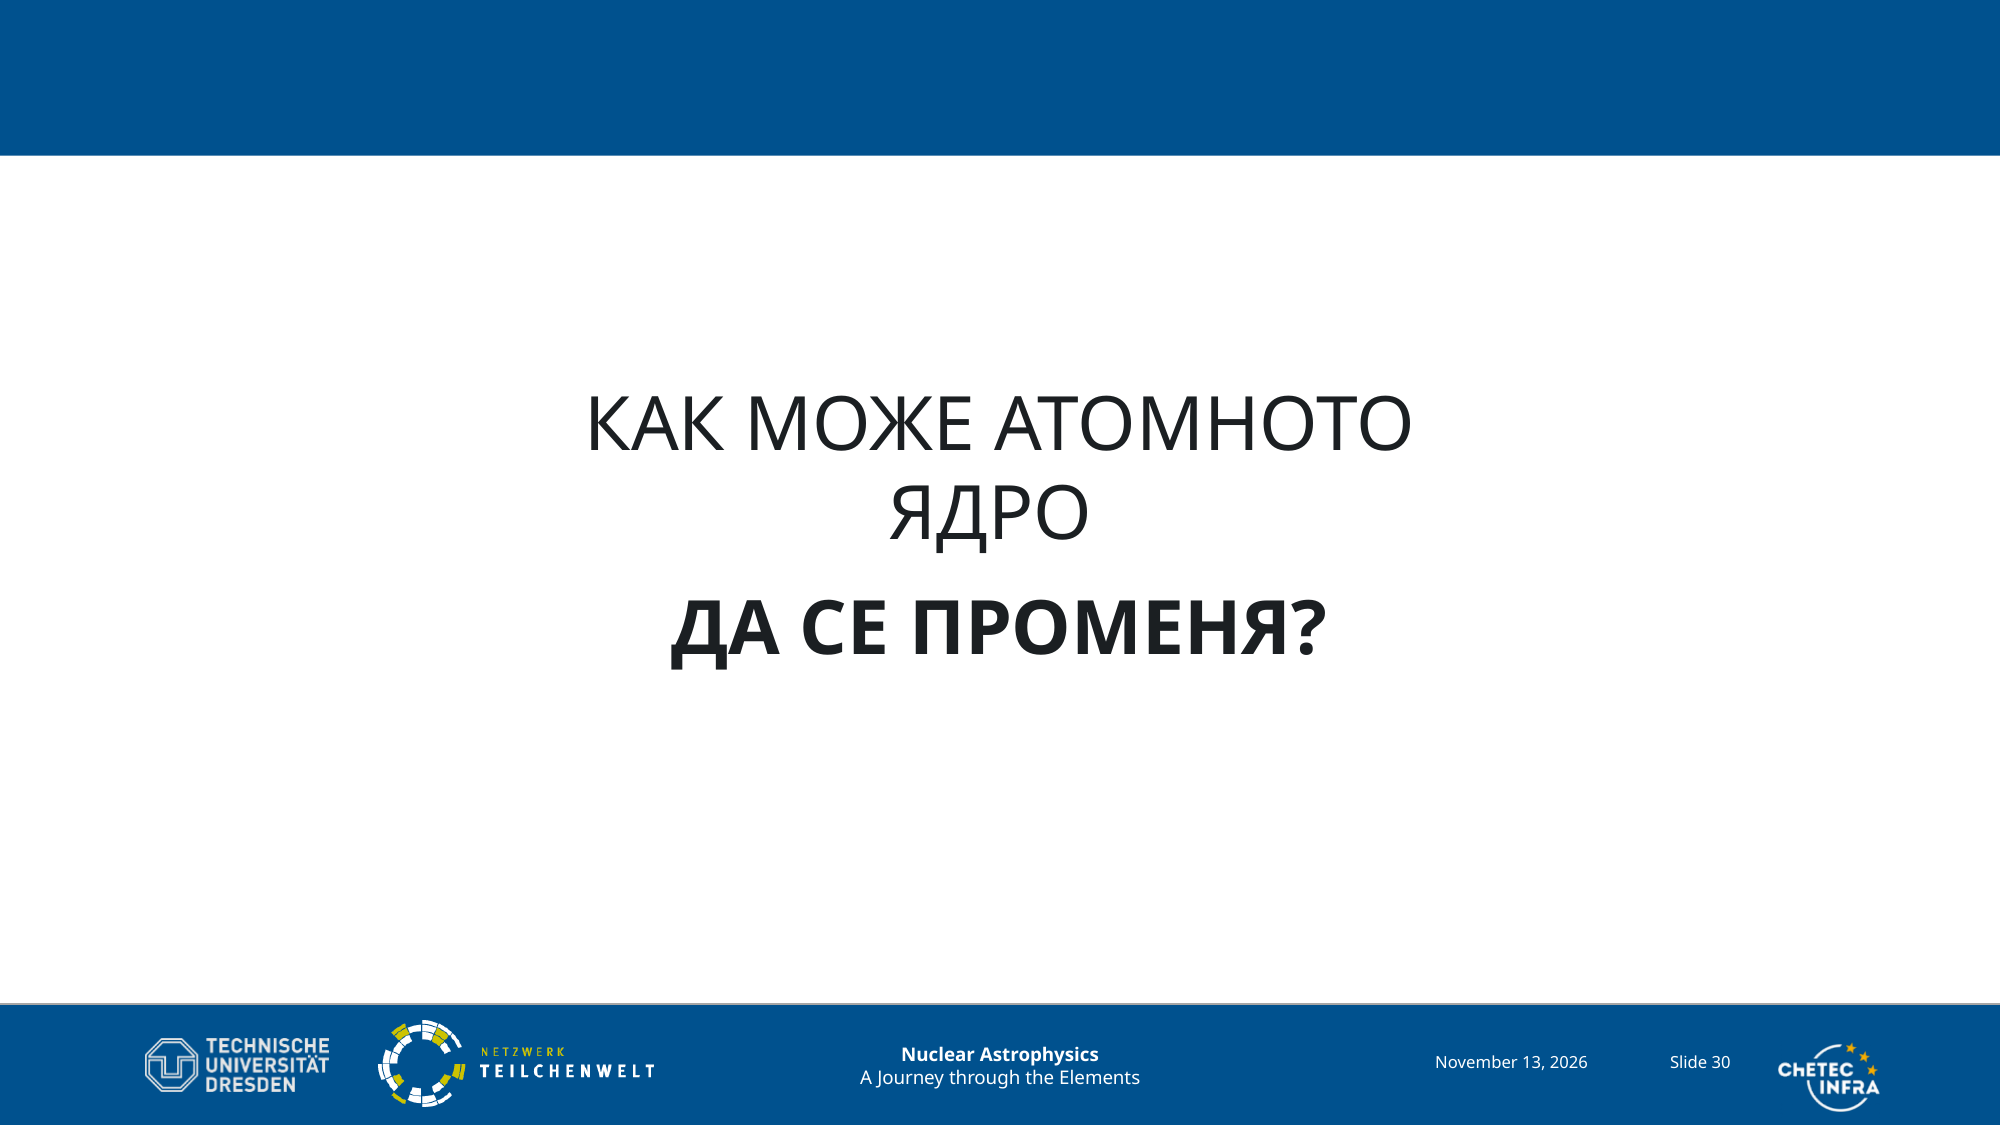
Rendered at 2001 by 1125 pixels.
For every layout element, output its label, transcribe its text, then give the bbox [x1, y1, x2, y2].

picture [378, 1020, 654, 1107]
picture [1778, 1033, 1880, 1121]
list Как може атомното ядро да се променя? [491, 326, 1509, 719]
